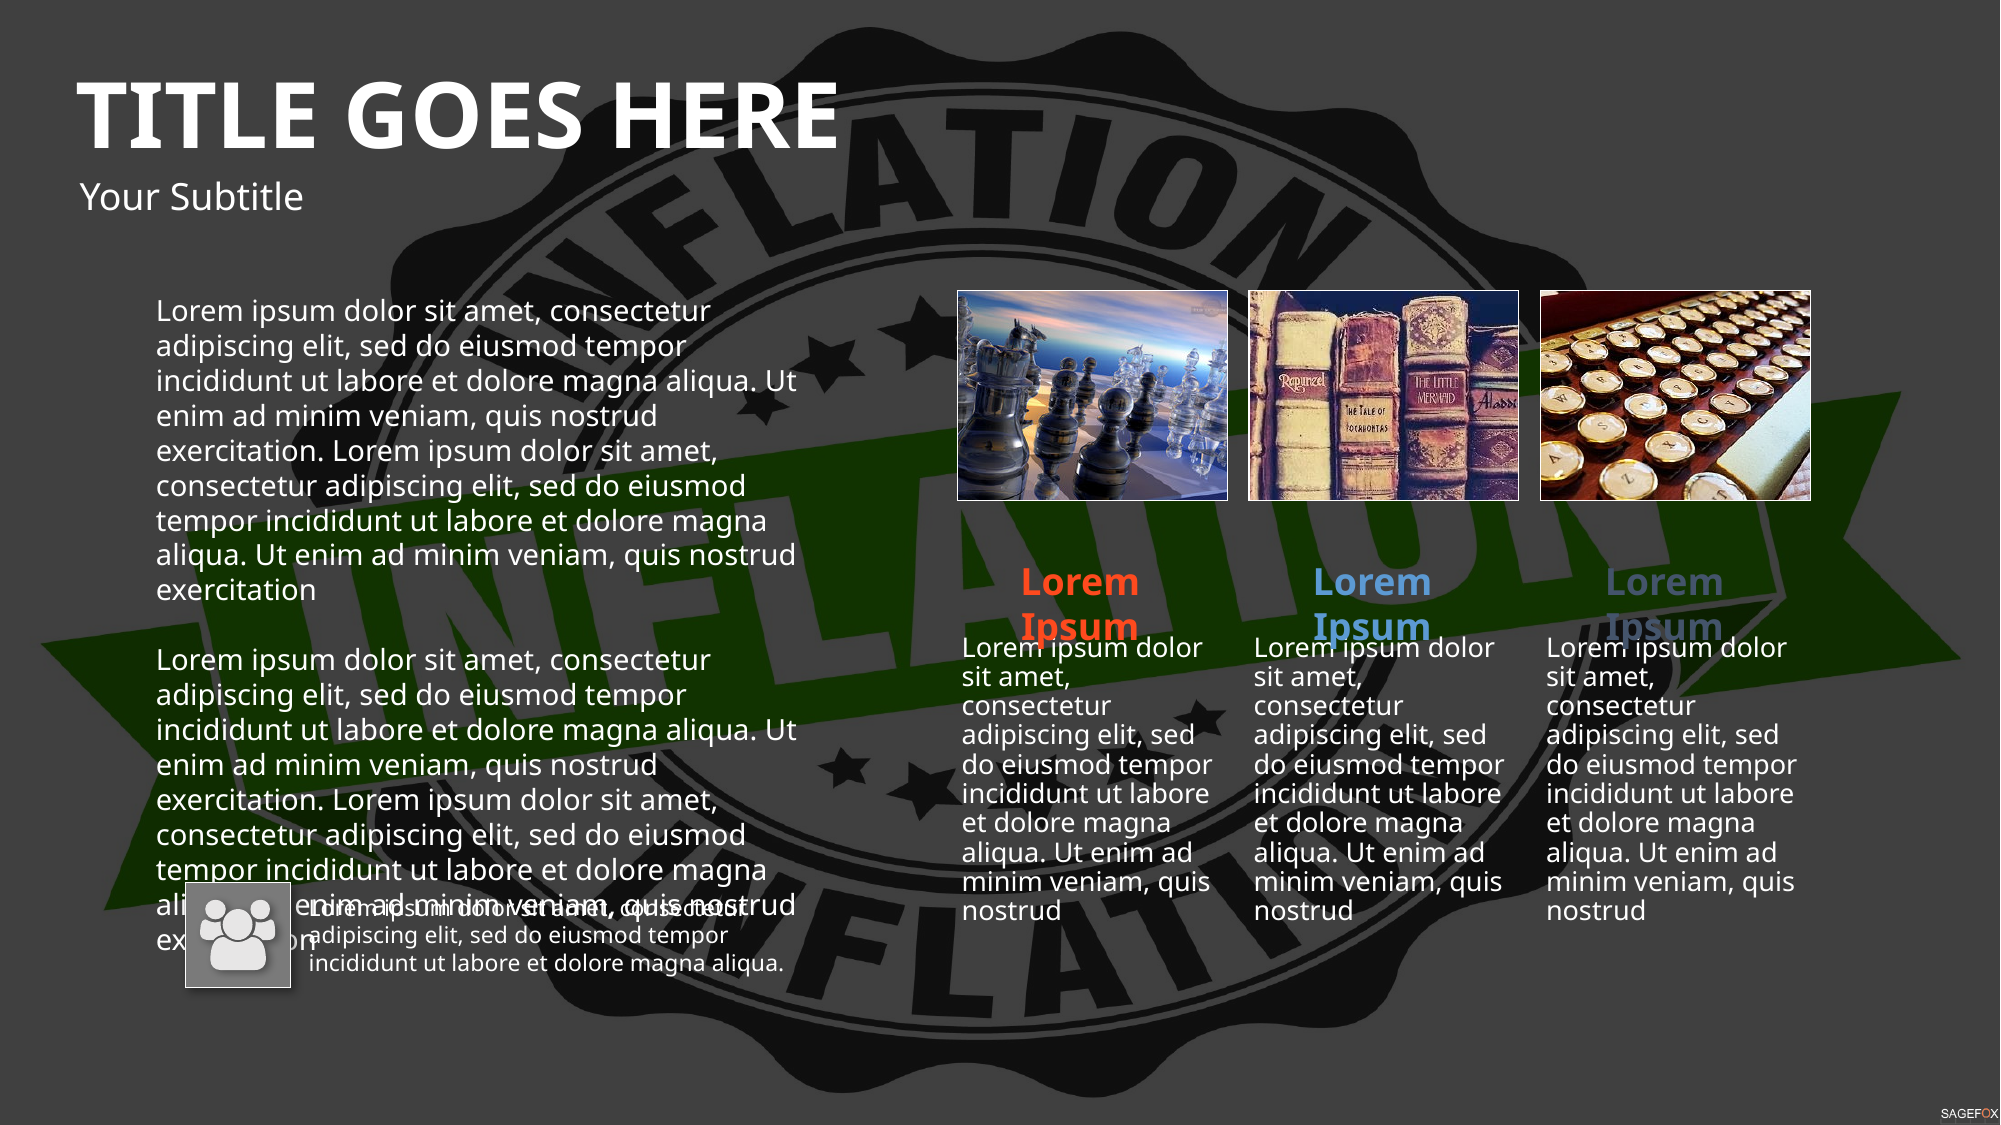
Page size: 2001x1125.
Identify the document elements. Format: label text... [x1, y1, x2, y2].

text_box Lorem ipsum dolor sit amet, consectetur adipiscing elit, sed do eiusmod tempor incididunt ut labore et dolore magna aliqua. [308, 893, 788, 976]
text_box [60, 49, 1020, 227]
picture [0, 0, 2001, 1125]
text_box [185, 882, 291, 988]
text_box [945, 550, 1223, 968]
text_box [1237, 550, 1515, 968]
text_box Lorem ipsum dolor sit amet, consectetur adipiscing elit, sed do eiusmod tempor incididunt ut labore et dolore magna aliqua. Ut enim ad minim veniam, quis nostrud exercitation. Lorem ipsum dolor sit amet, consectetur adipiscing elit, sed do eiusmod tempor incididunt ut labore et dolore magna aliqua. Ut enim ad minim veniam, quis nostrud exercitation Lorem ipsum dolor sit amet, consectetur adipiscing elit, sed do eiusmod tempor incididunt ut labore et dolore magna aliqua. Ut enim ad minim veniam, quis nostrud exercitation. Lorem ipsum dolor sit amet, consectetur adipiscing elit, sed do eiusmod tempor incididunt ut labore et dolore magna aliqua. Ut enim ad minim veniam, quis nostrud exercitation [141, 284, 816, 1044]
text_box [956, 290, 1228, 502]
text_box [1540, 290, 1812, 502]
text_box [1530, 550, 1807, 968]
text_box [1248, 290, 1520, 502]
